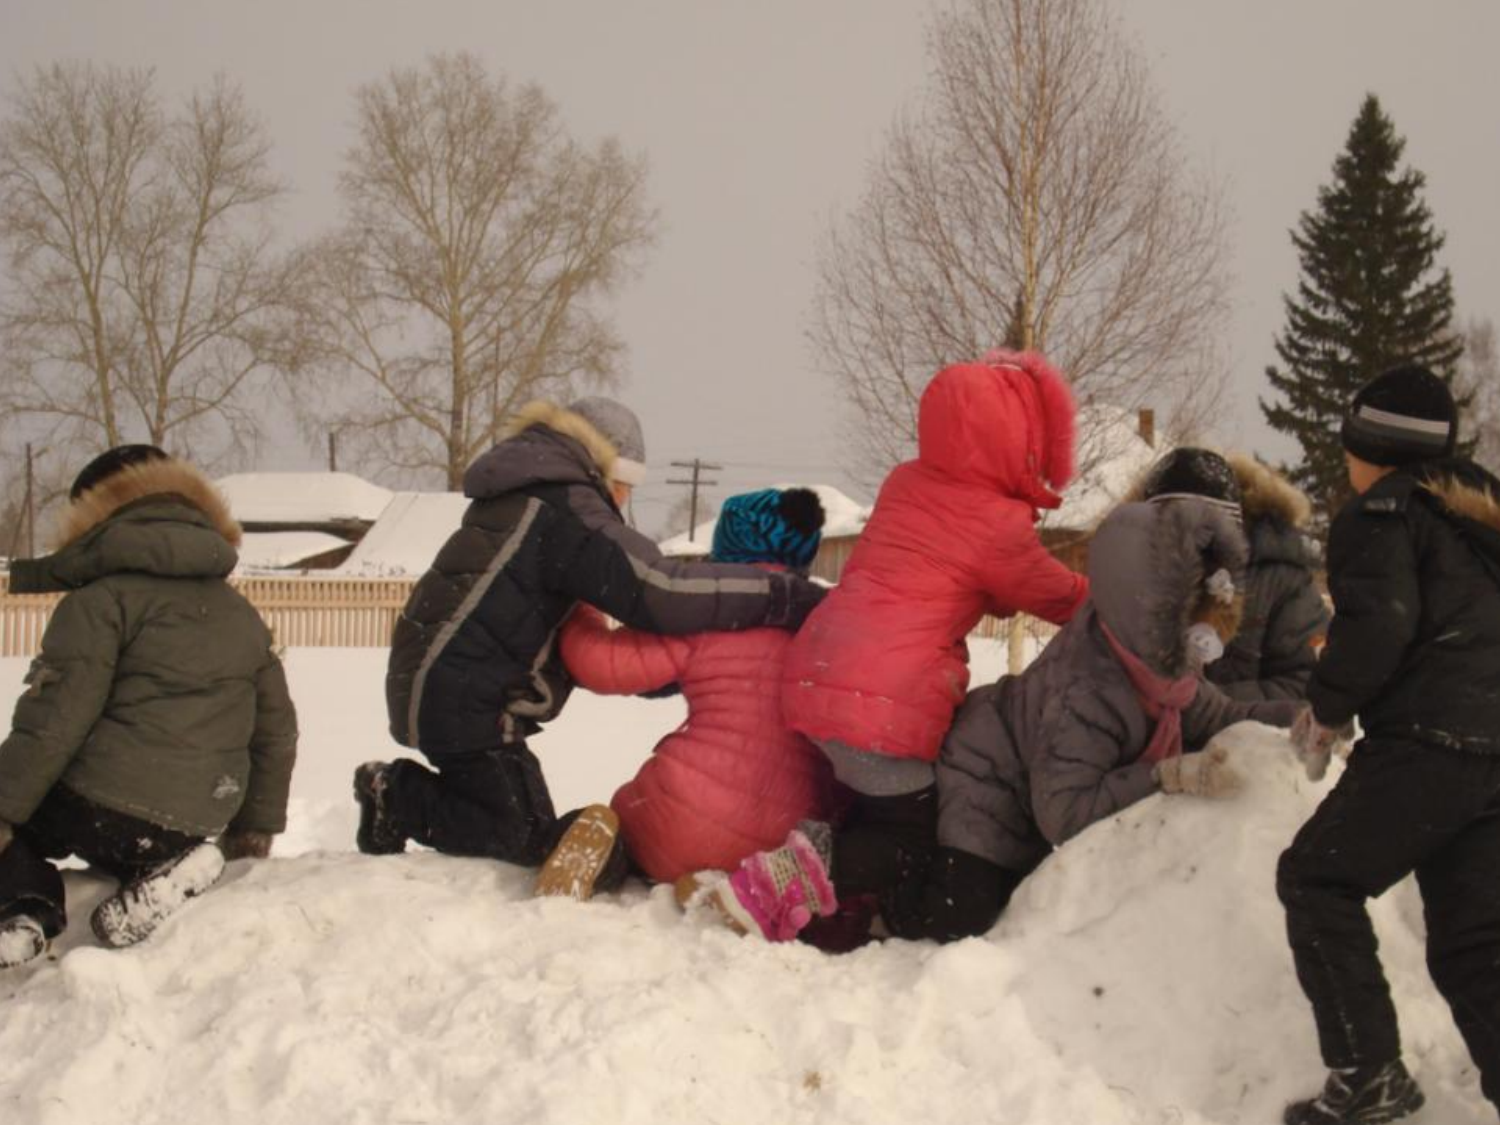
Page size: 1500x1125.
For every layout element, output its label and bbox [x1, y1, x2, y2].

list [0, 0, 1500, 1125]
